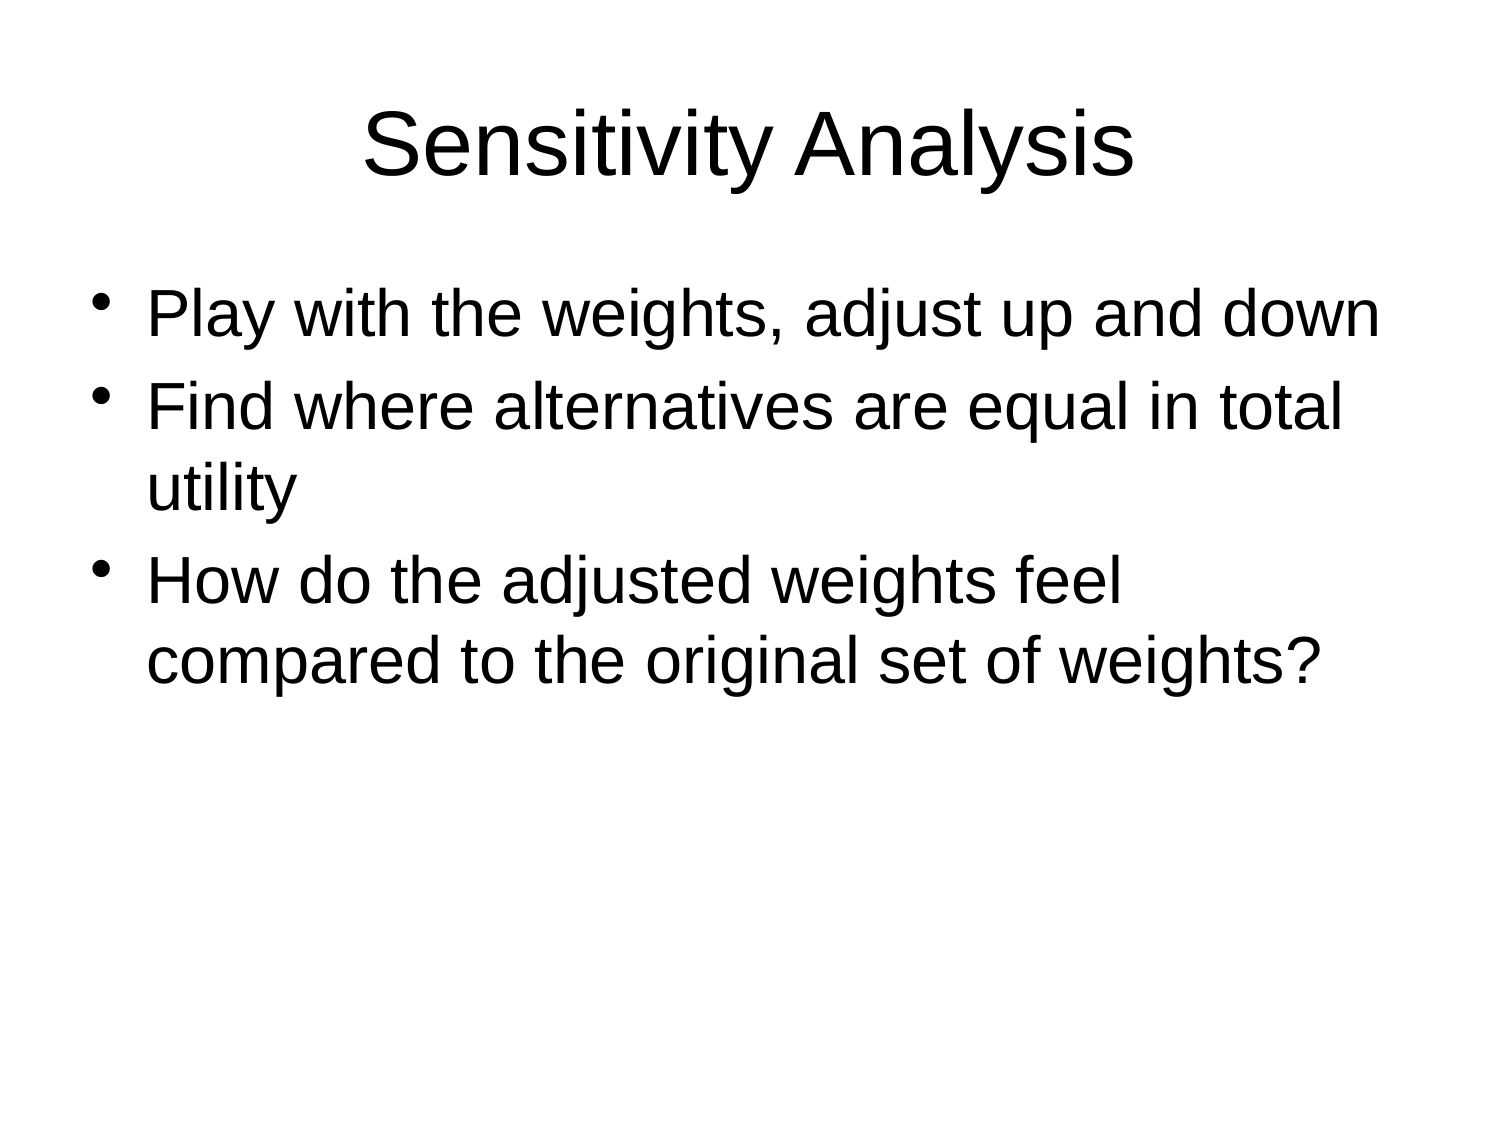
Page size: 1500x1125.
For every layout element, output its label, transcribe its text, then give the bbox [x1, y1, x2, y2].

list Play with the weights, adjust up and down Find where alternatives are equal in total utility How do the adjusted weights feel compared to the original set of weights? [75, 262, 1425, 1005]
title Sensitivity Analysis [75, 45, 1425, 233]
